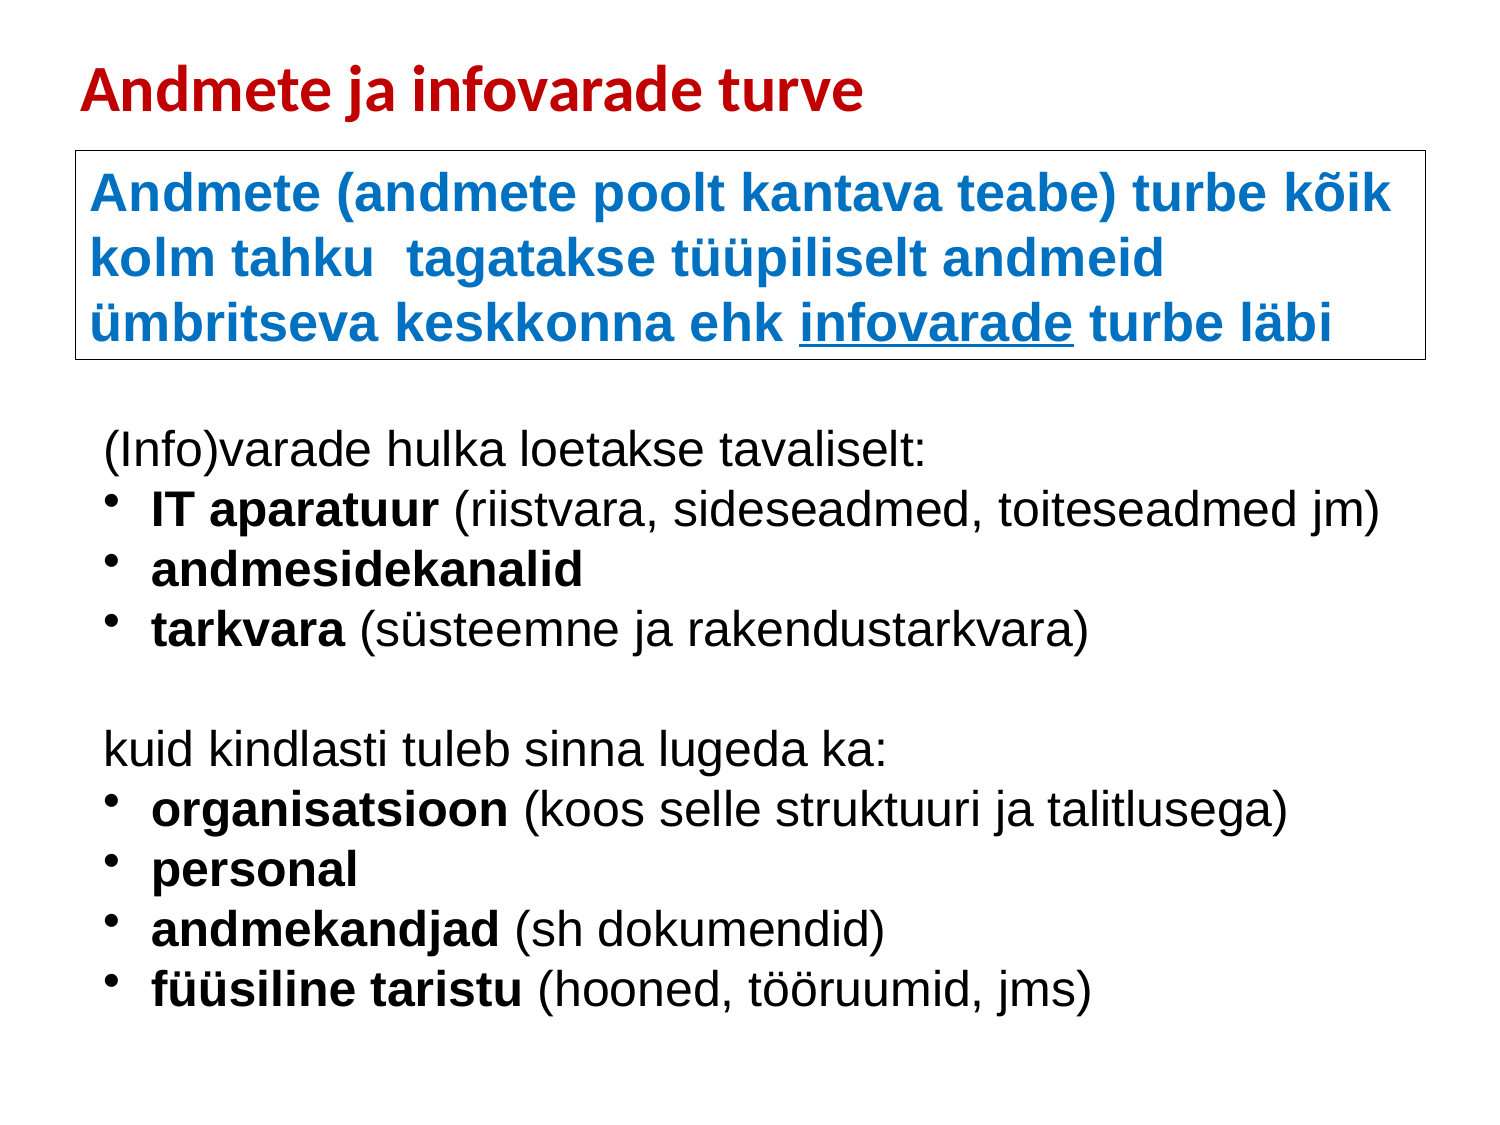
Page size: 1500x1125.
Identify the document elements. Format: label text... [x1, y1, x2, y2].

text_box (Info)varade hulka loetakse tavaliselt: IT aparatuur (riistvara, sideseadmed, toiteseadmed jm) andmesidekanalid tarkvara (süsteemne ja rakendustarkvara) kuid kindlasti tuleb sinna lugeda ka: organisatsioon (koos selle struktuuri ja talitlusega) personal andmekandjad (sh dokumendid) füüsiline taristu (hooned, tööruumid, jms) [88, 408, 1500, 1024]
text_box Andmete (andmete poolt kantava teabe) turbe kõik kolm tahku tagatakse tüüpiliselt andmeid ümbritseva keskkonna ehk infovarade turbe läbi [74, 149, 1425, 360]
title Andmete ja infovarade turve [64, 37, 1500, 213]
